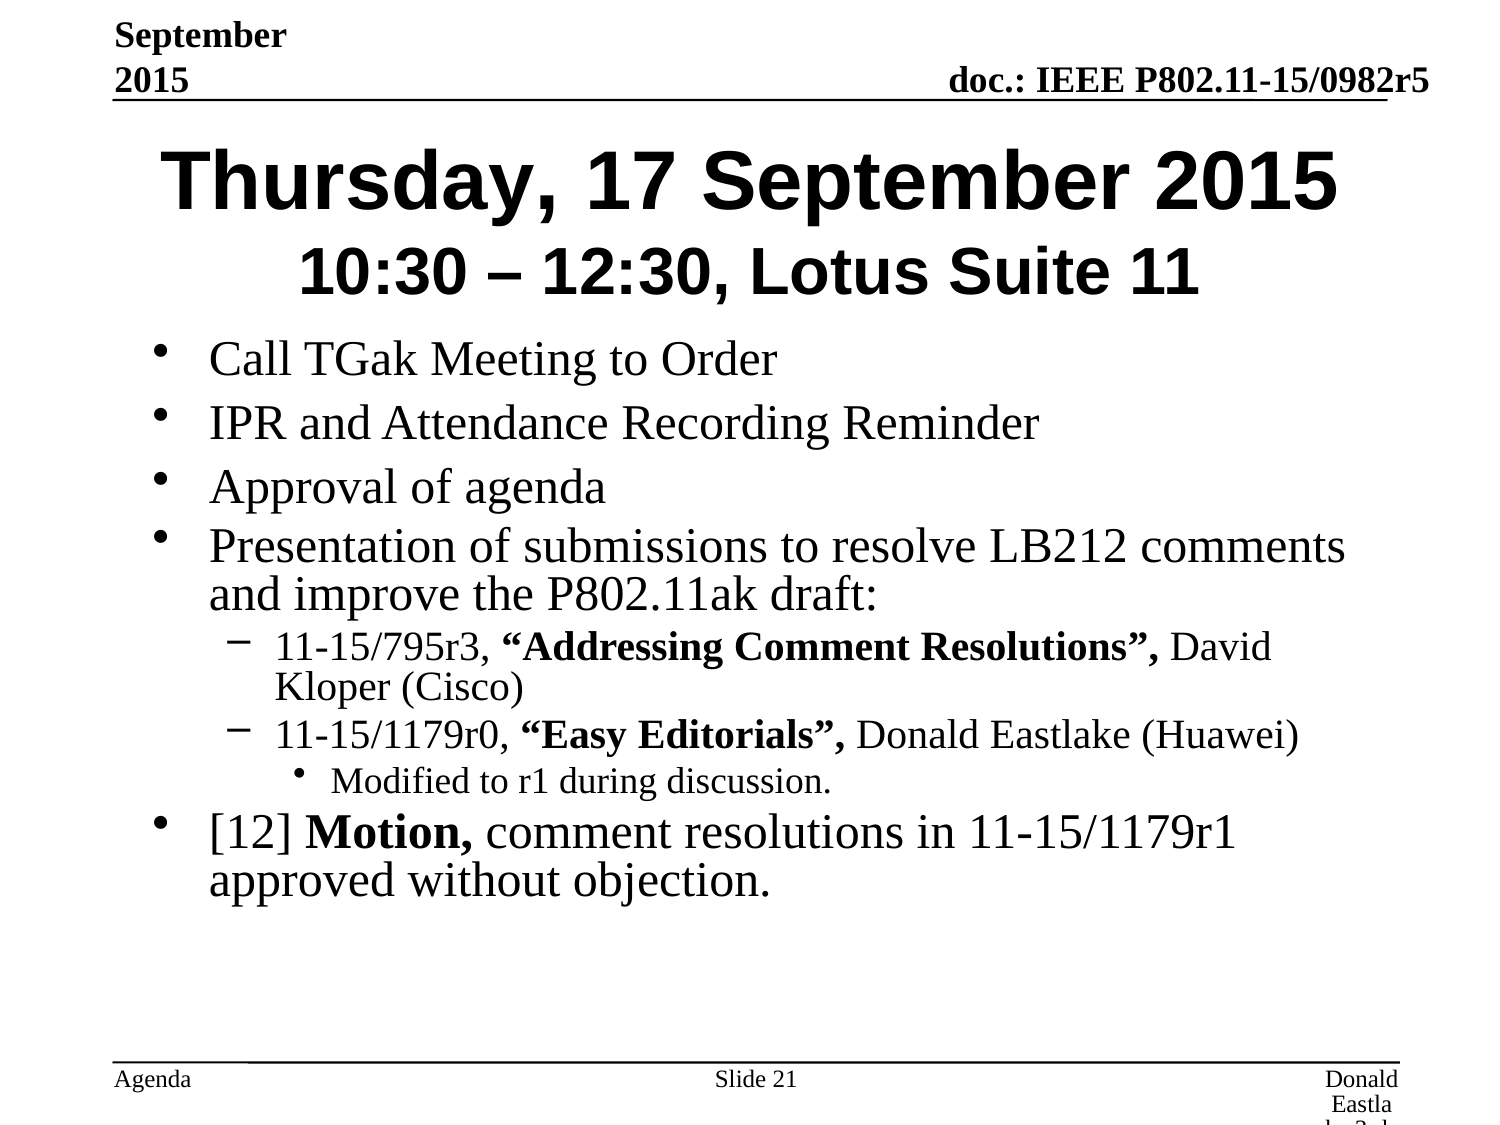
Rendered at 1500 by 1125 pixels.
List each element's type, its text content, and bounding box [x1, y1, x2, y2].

title Thursday, 17 September 2015 10:30 – 12:30, Lotus Suite 11 [112, 112, 1388, 313]
list Call TGak Meeting to Order IPR and Attendance Recording Reminder Approval of agenda Presentation of submissions to resolve LB212 comments and improve the P802.11ak draft: 11-15/795r3, “Addressing Comment Resolutions”, David Kloper (Cisco) 11-15/1179r0, “Easy Editorials”, Donald Eastlake (Huawei) Modified to r1 during discussion. [12] Motion, comment resolutions in 11-15/1179r1 approved without objection. [137, 324, 1388, 1063]
slide_number Slide 21 [712, 1063, 800, 1093]
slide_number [114, 54, 290, 100]
footer Donald Eastlake 3rd, Huawei Technologies [1325, 1062, 1402, 1093]
